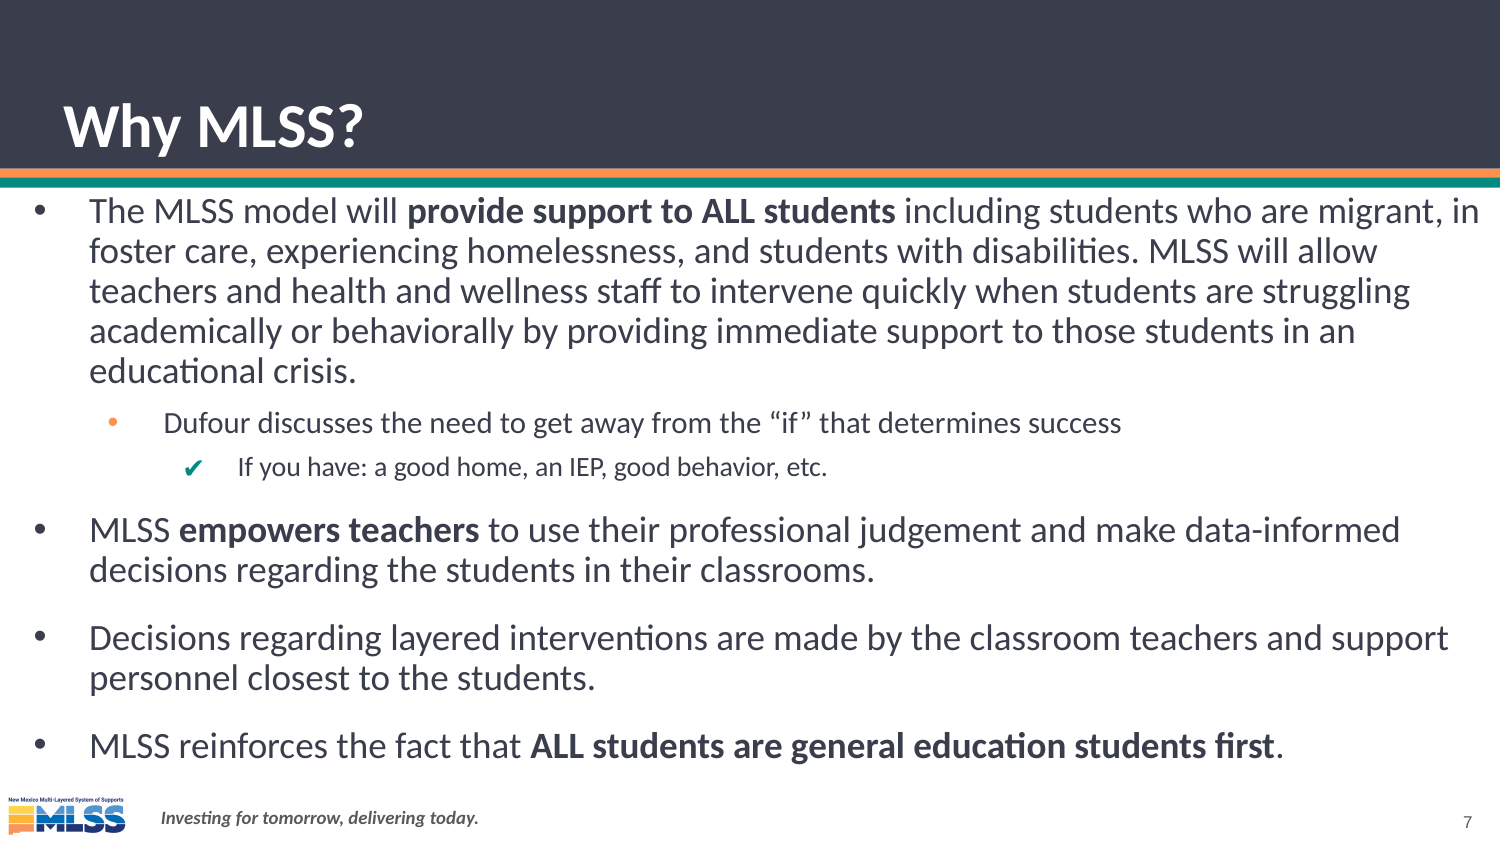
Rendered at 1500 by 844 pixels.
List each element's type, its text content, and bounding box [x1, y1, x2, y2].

slide_number ‹#› [1318, 804, 1488, 839]
title Why MLSS? [48, 40, 1230, 169]
list The MLSS model will provide support to ALL students including students who are migrant, in foster care, experiencing homelessness, and students with disabilities. MLSS will allow teachers and health and wellness staff to intervene quickly when students are struggling academically or behaviorally by providing immediate support to those students in an educational crisis. Dufour discusses the need to get away from the “if” that determines success If you have: a good home, an IEP, good behavior, etc. MLSS empowers teachers to use their professional judgement and make data-informed decisions regarding the students in their classrooms. Decisions regarding layered interventions are made by the classroom teachers and support personnel closest to the students. MLSS reinforces the fact that ALL students are general education students first. [0, 184, 1500, 777]
picture [0, 789, 133, 843]
footer Investing for tomorrow, delivering today. [145, 800, 914, 834]
